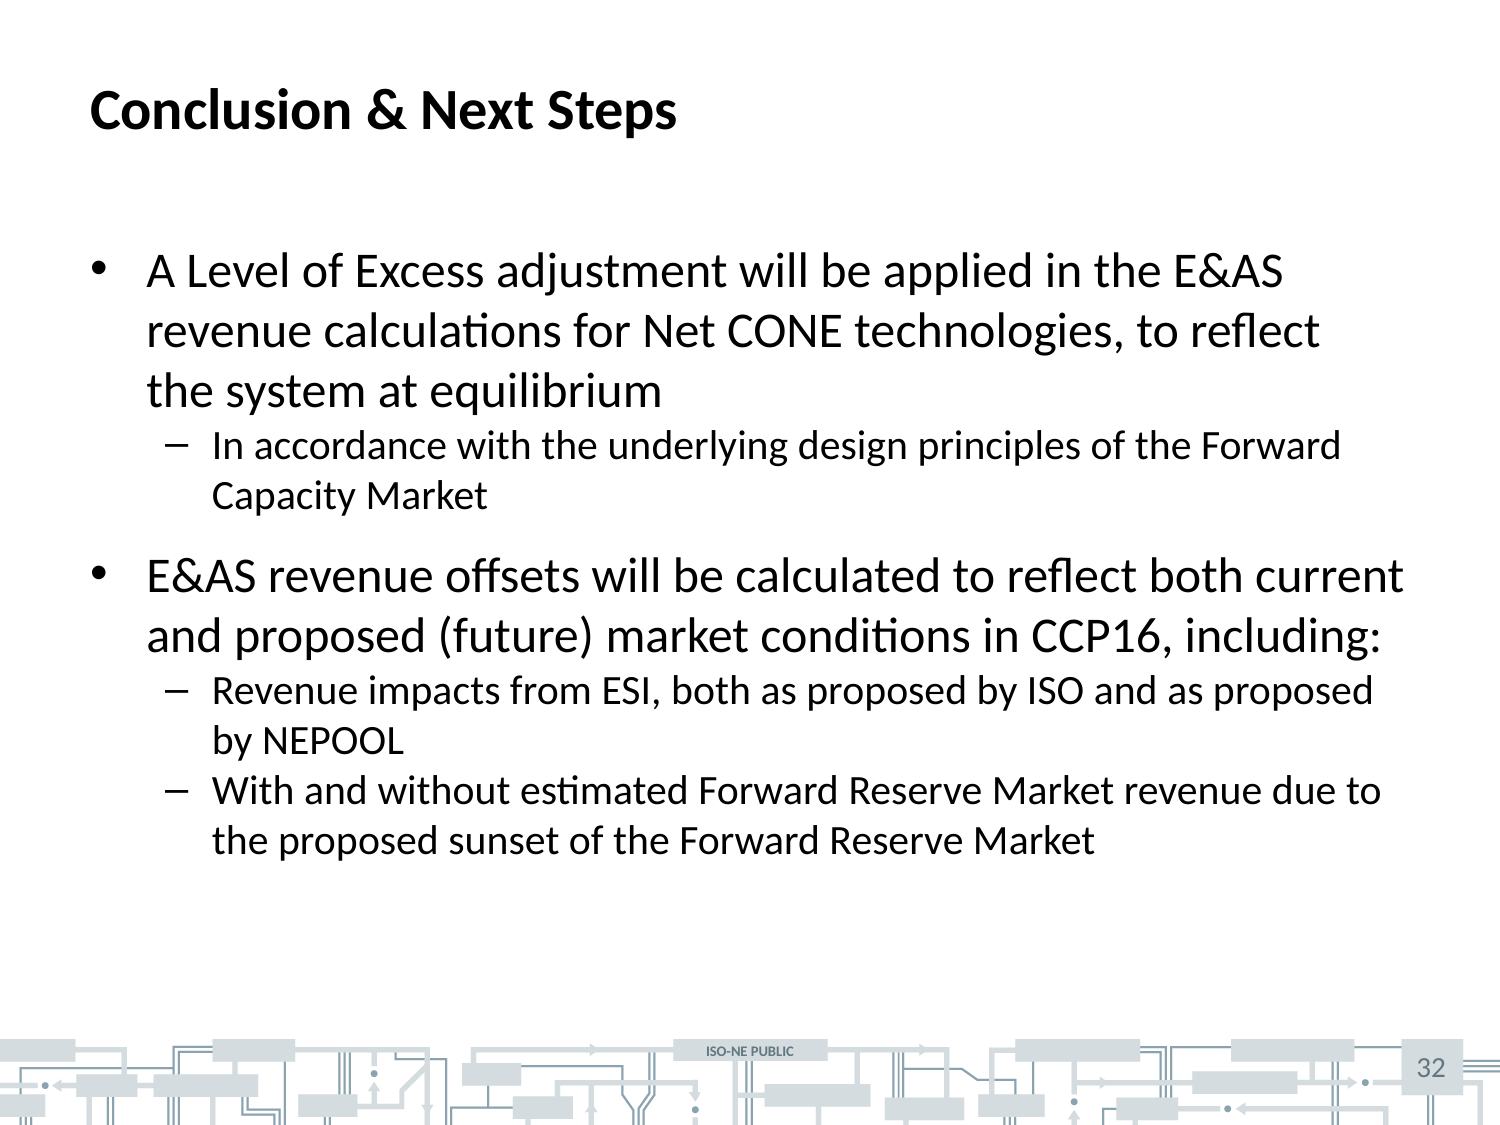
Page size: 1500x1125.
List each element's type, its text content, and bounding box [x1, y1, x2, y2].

slide_number 32 [1400, 1044, 1463, 1088]
title Conclusion & Next Steps [75, 12, 1425, 200]
list A Level of Excess adjustment will be applied in the E&AS revenue calculations for Net CONE technologies, to reflect the system at equilibrium In accordance with the underlying design principles of the Forward Capacity Market E&AS revenue offsets will be calculated to reflect both current and proposed (future) market conditions in CCP16, including: Revenue impacts from ESI, both as proposed by ISO and as proposed by NEPOOL With and without estimated Forward Reserve Market revenue due to the proposed sunset of the Forward Reserve Market [75, 229, 1425, 1020]
picture [0, 1031, 1500, 1125]
